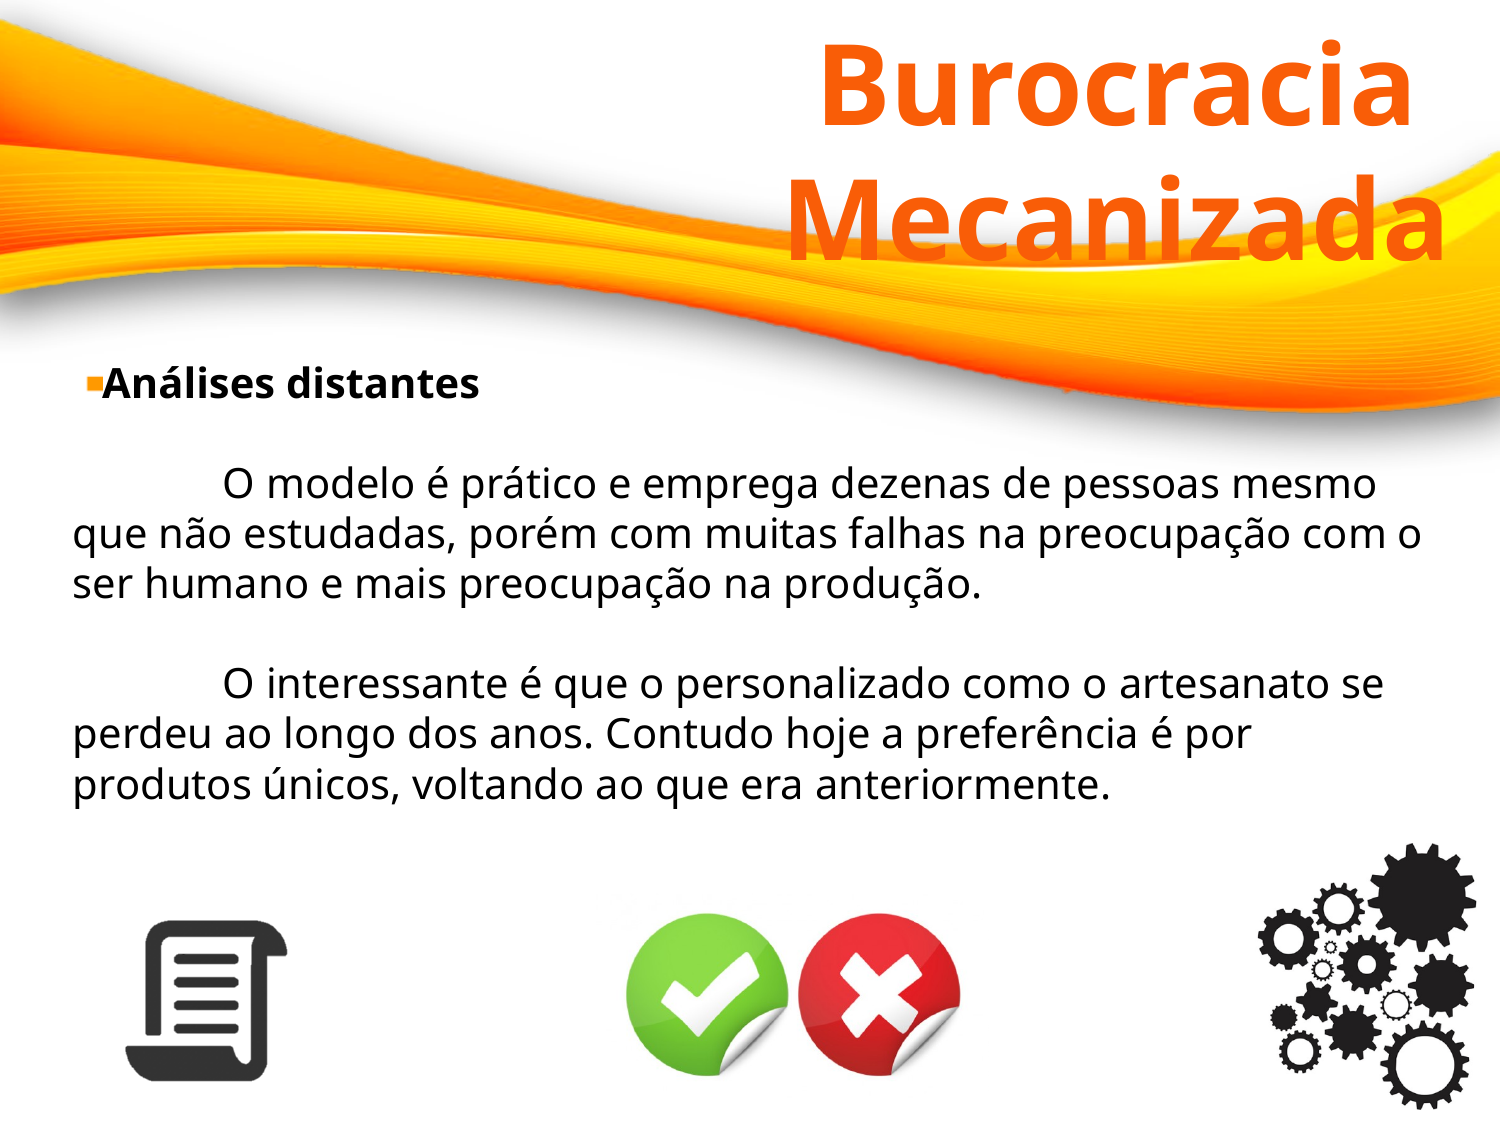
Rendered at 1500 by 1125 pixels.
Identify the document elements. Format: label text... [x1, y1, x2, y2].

picture [123, 918, 289, 1084]
picture [1233, 843, 1500, 1111]
text_box Análises distantes O modelo é prático e emprega dezenas de pessoas mesmo que não estudadas, porém com muitas falhas na preocupação com o ser humano e mais preocupação na produção. O interessante é que o personalizado como o artesanato se perdeu ao longo dos anos. Contudo hoje a preferência é por produtos únicos, voltando ao que era anteriormente. [58, 441, 1441, 865]
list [0, 0, 1500, 433]
picture [596, 893, 990, 1101]
